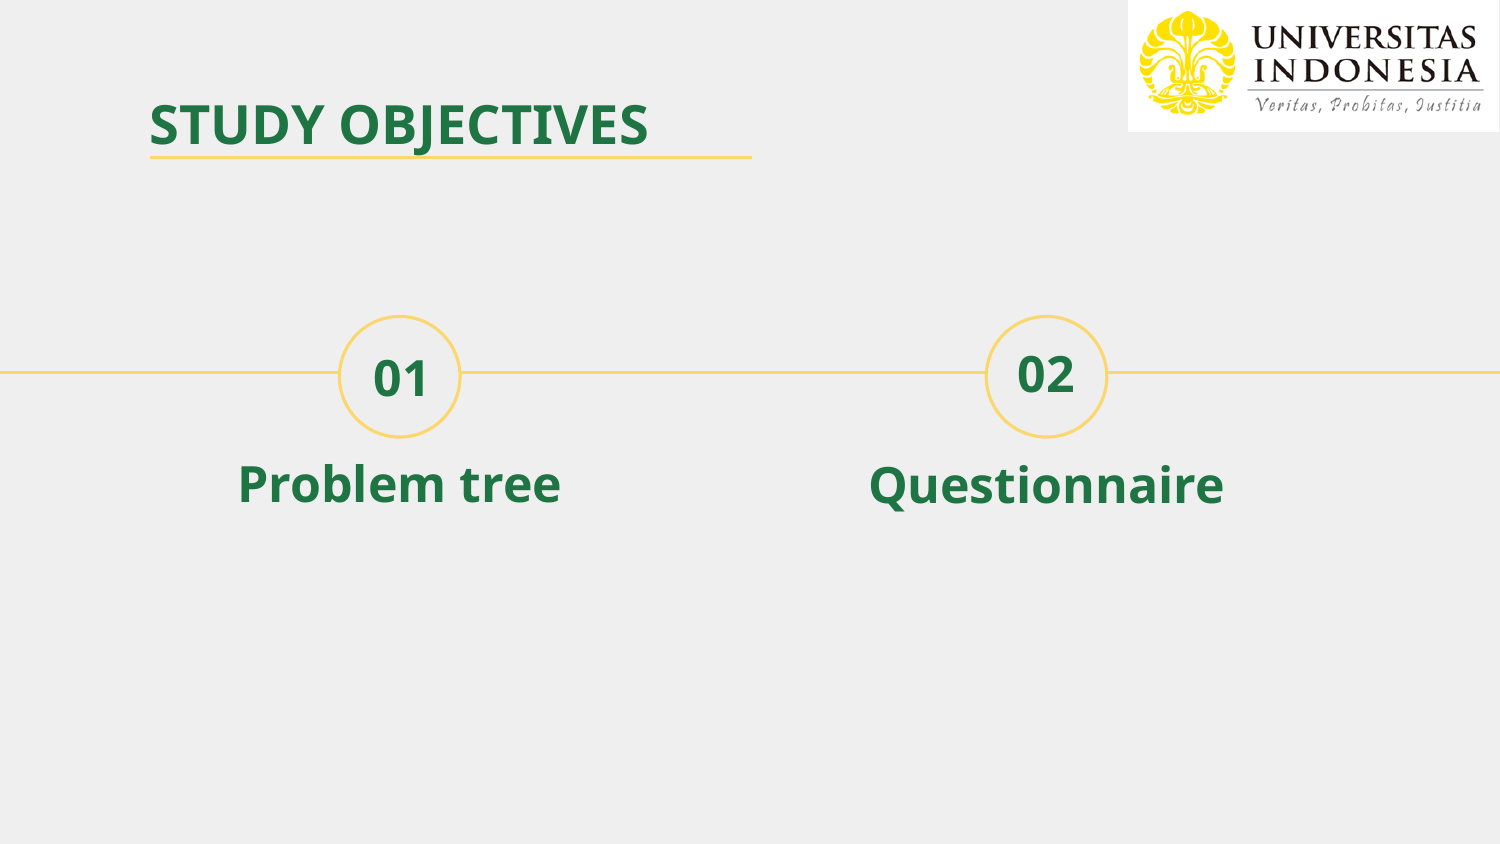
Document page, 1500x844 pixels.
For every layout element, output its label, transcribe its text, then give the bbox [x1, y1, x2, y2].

title 01 [265, 335, 539, 371]
picture [1127, 0, 1499, 132]
text_box [1007, 316, 1086, 331]
title STUDY OBJECTIVES [134, 75, 1366, 170]
title Questionnaire [822, 438, 1271, 545]
title 01 [265, 380, 539, 419]
title Problem tree [199, 437, 600, 544]
title 02 [910, 331, 1183, 371]
title 02 [910, 380, 1183, 415]
text_box [356, 316, 444, 335]
text_box [356, 419, 443, 438]
text_box [999, 415, 1094, 438]
